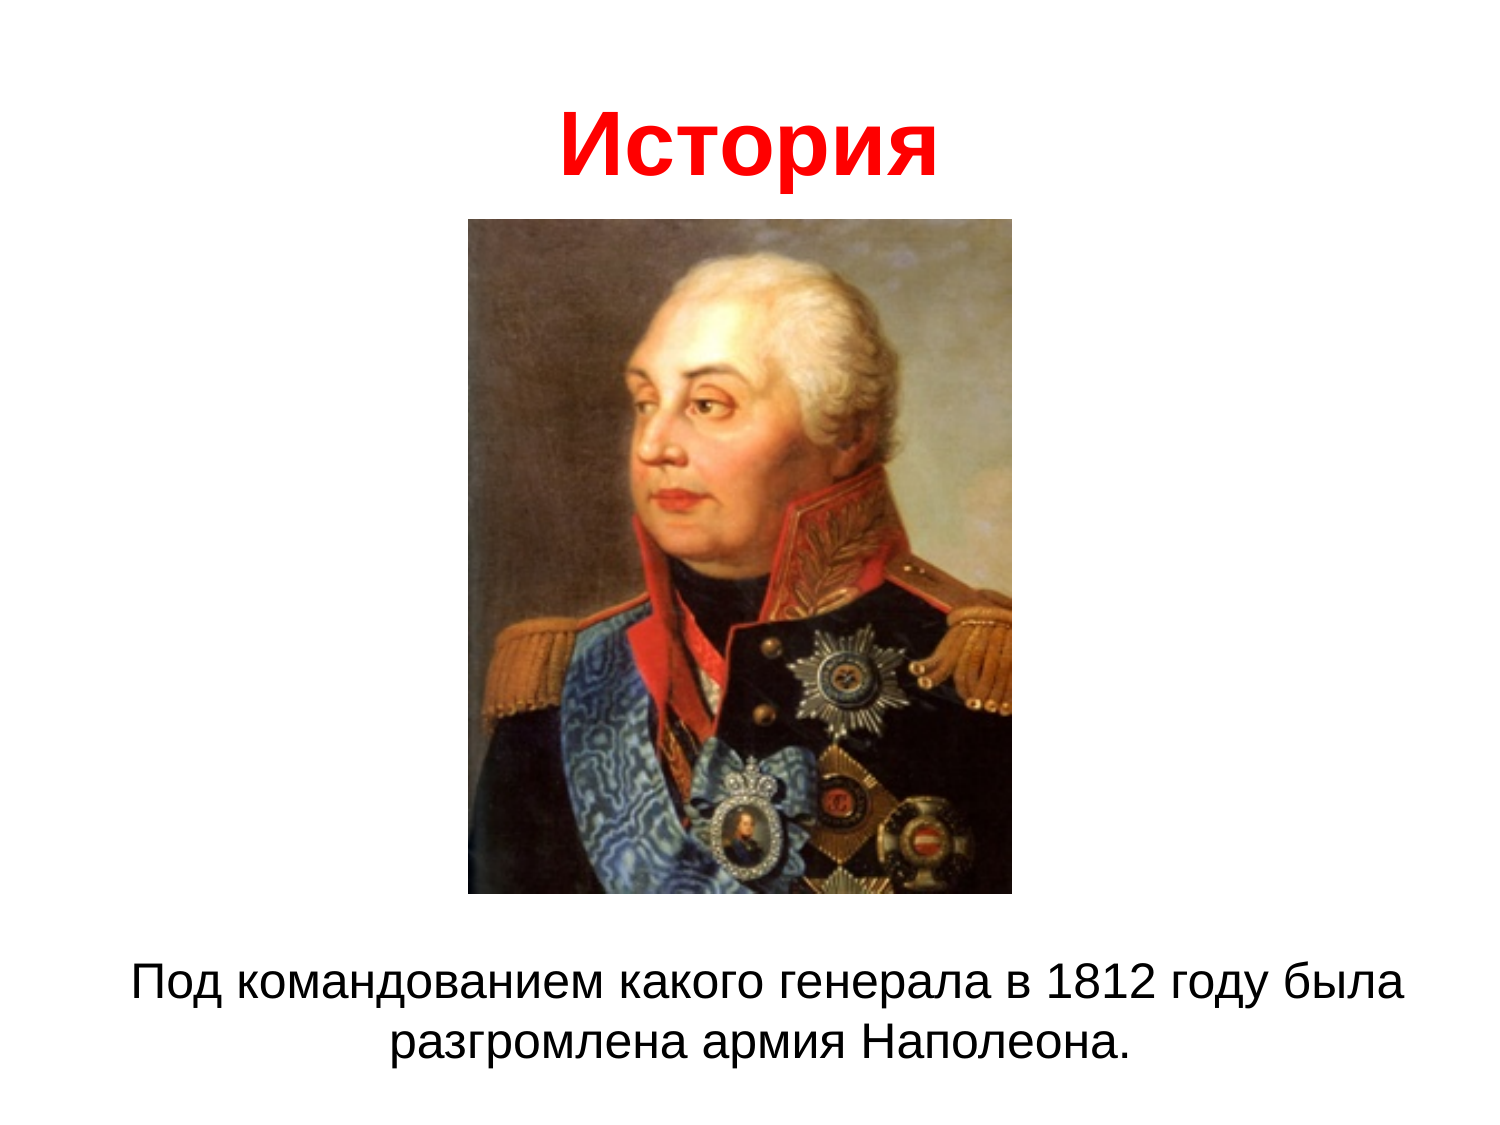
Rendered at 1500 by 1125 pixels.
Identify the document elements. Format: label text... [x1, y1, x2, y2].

list Под командованием какого генерала в 1812 году была разгромлена армия Наполеона. [88, 940, 1447, 1106]
title История [75, 45, 1425, 233]
picture [468, 219, 1013, 894]
